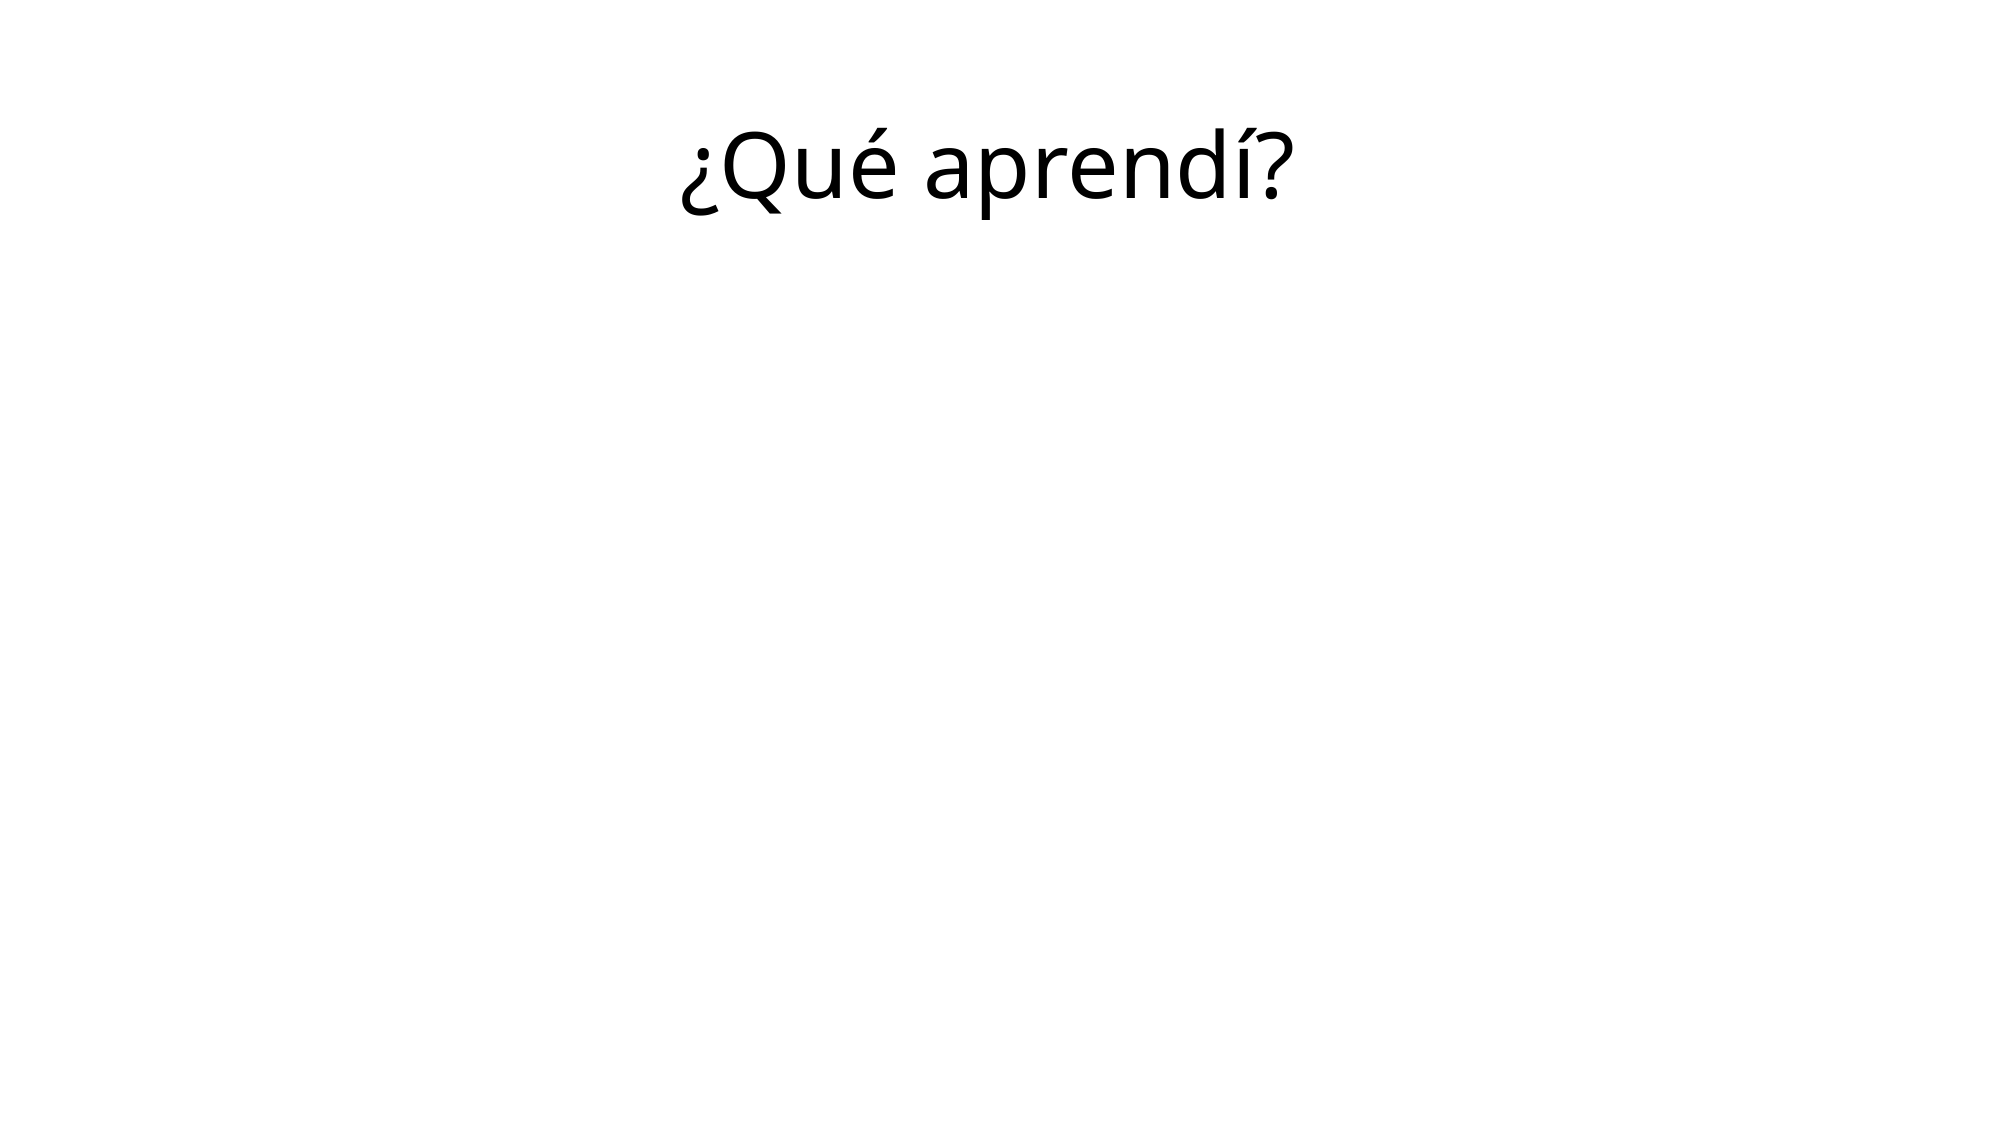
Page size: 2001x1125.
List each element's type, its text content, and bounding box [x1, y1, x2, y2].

title ¿Qué aprendí? [137, 59, 1863, 278]
